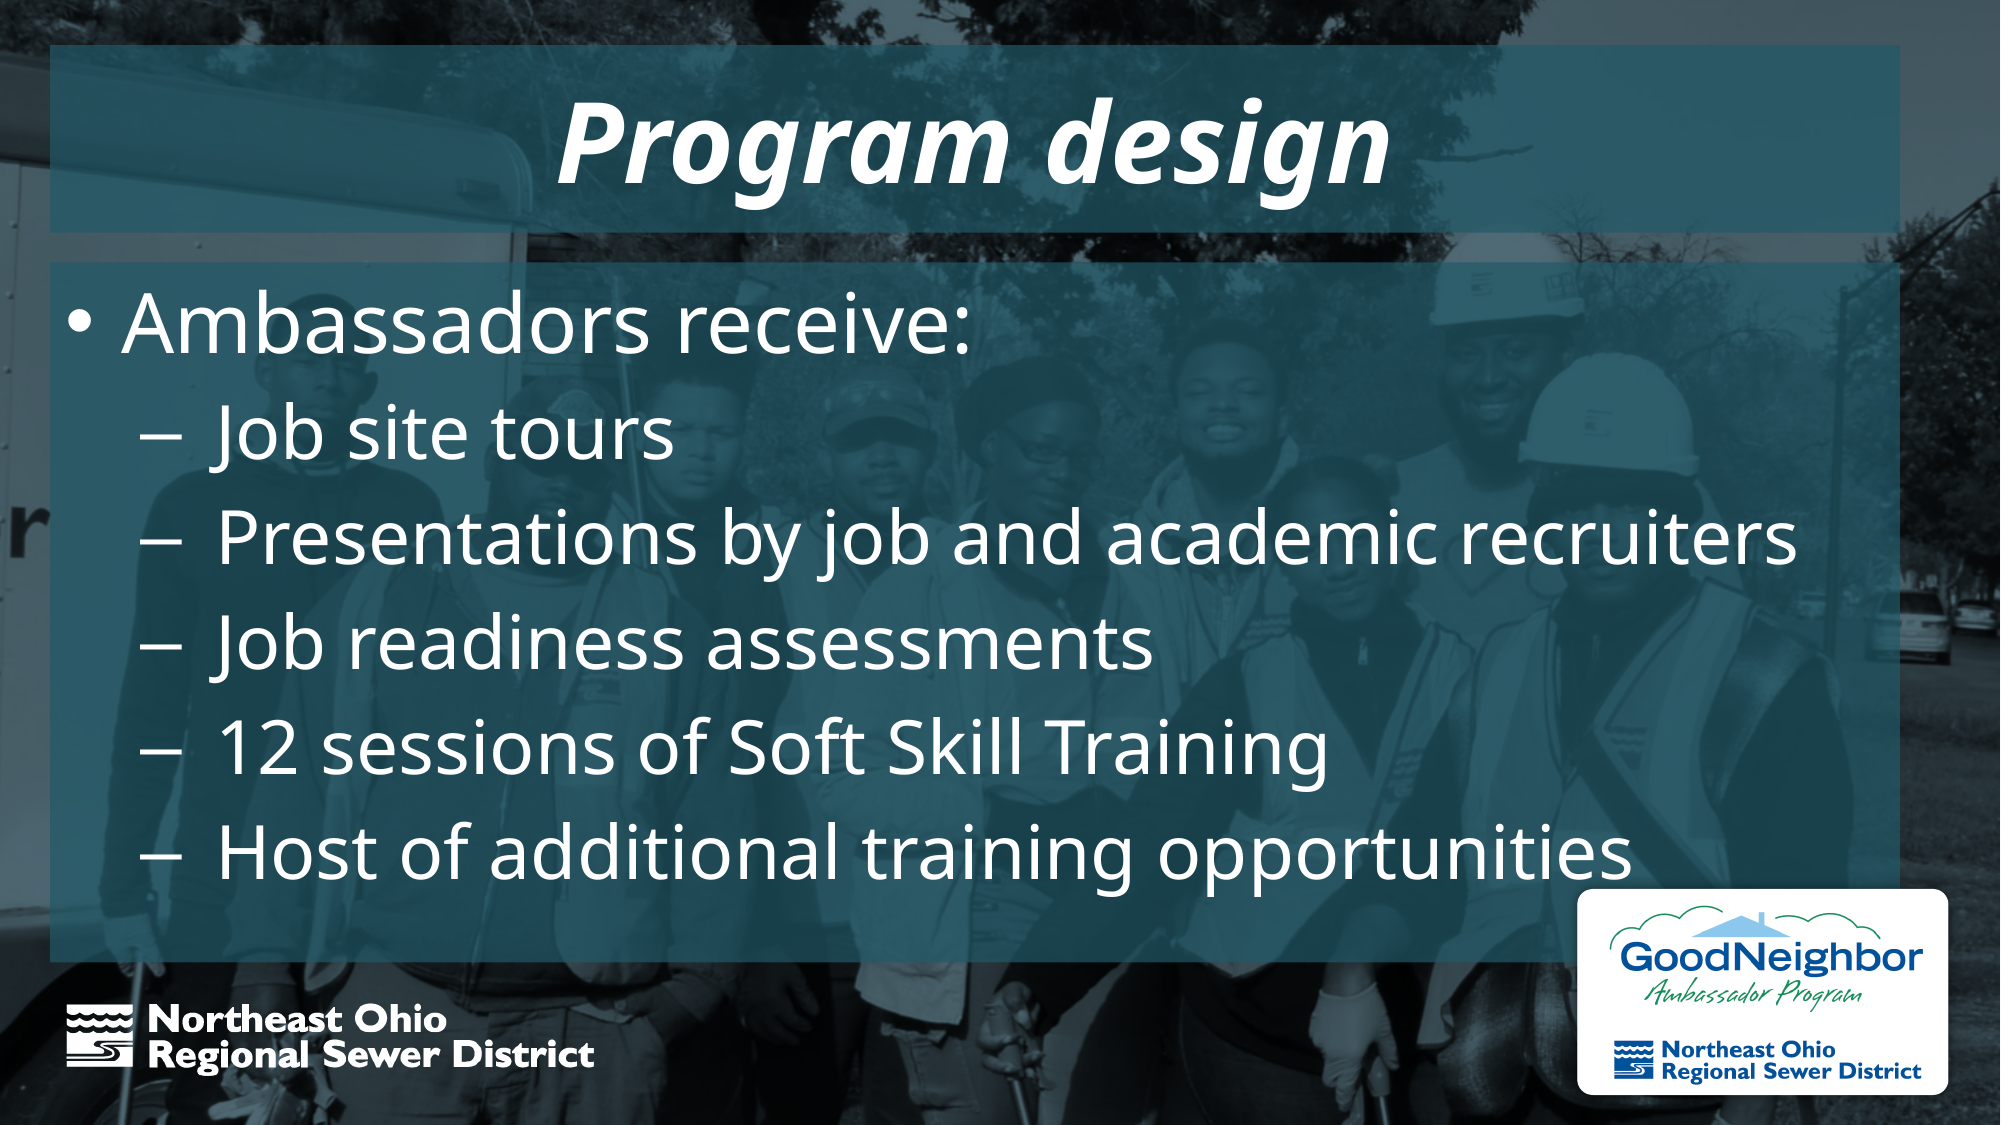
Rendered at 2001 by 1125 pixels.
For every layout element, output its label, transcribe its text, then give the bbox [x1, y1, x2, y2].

picture [1559, 873, 1966, 1111]
list Ambassadors receive: Job site tours Presentations by job and academic recruiters Job readiness assessments 12 sessions of Soft Skill Training Host of additional training opportunities [50, 262, 1900, 963]
picture [66, 1003, 594, 1076]
title Program design [50, 45, 1900, 233]
